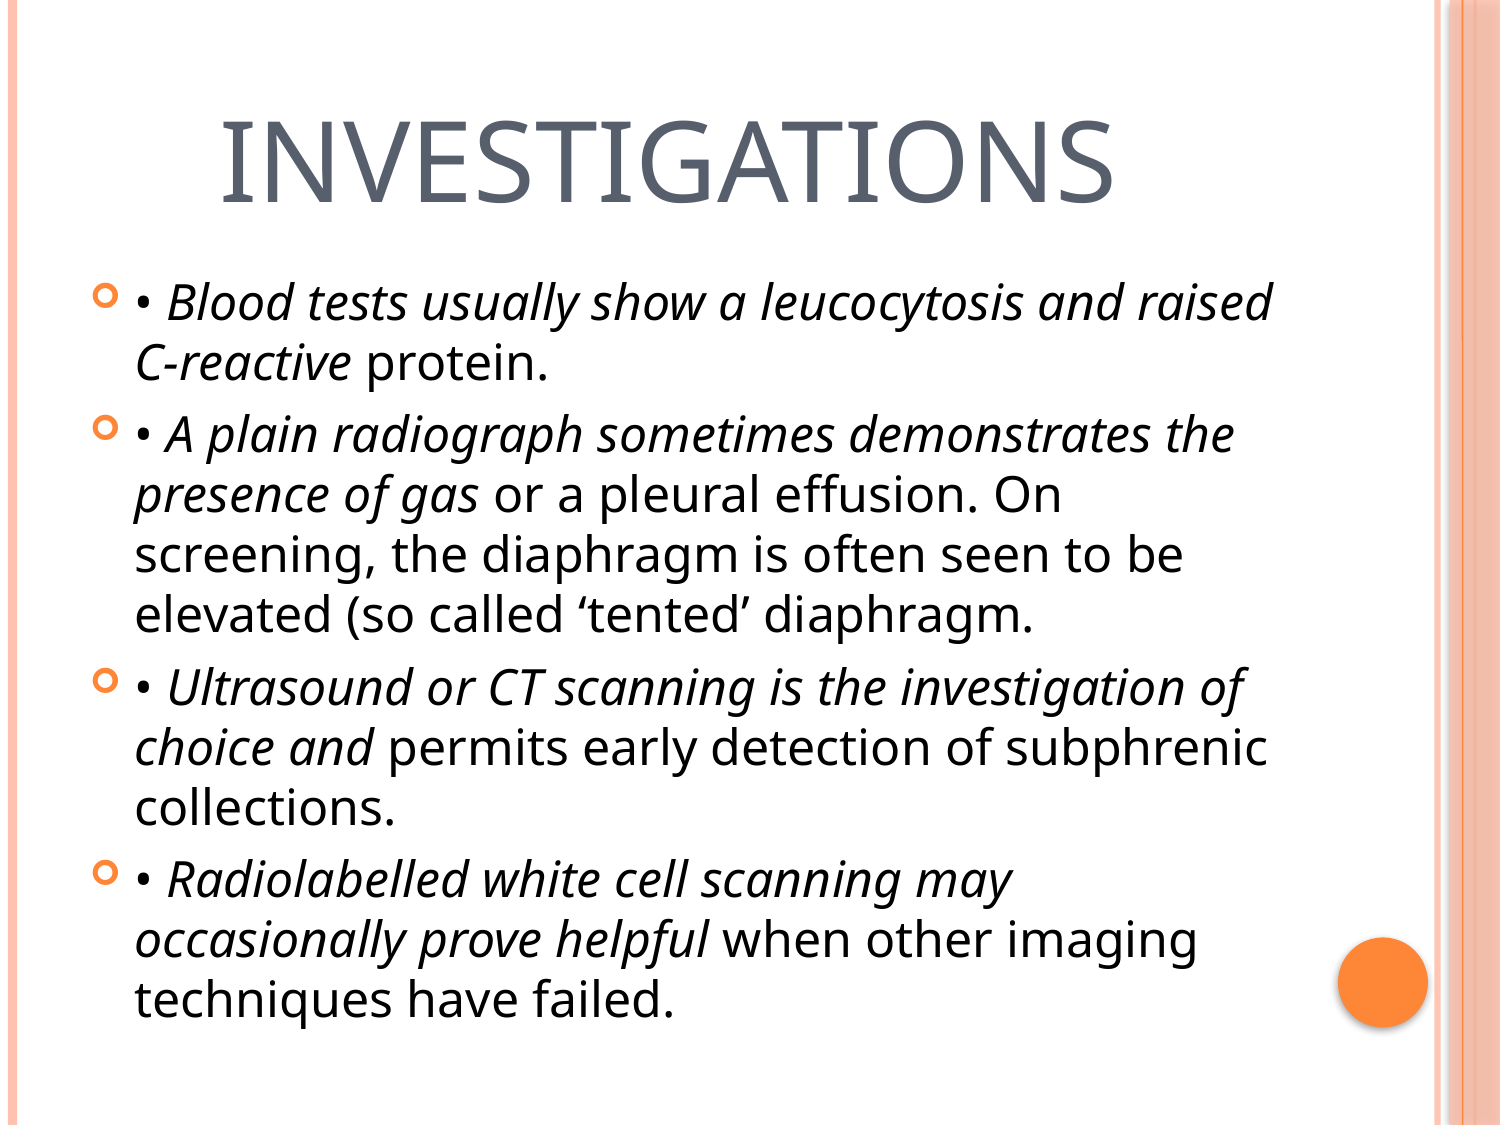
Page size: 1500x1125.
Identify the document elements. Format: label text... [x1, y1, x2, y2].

title Investigations [75, 45, 1300, 233]
list • Blood tests usually show a leucocytosis and raised C-reactive protein. • A plain radiograph sometimes demonstrates the presence of gas or a pleural effusion. On screening, the diaphragm is often seen to be elevated (so called ‘tented’ diaphragm. • Ultrasound or CT scanning is the investigation of choice and permits early detection of subphrenic collections. • Radiolabelled white cell scanning may occasionally prove helpful when other imaging techniques have failed. [75, 262, 1300, 1062]
